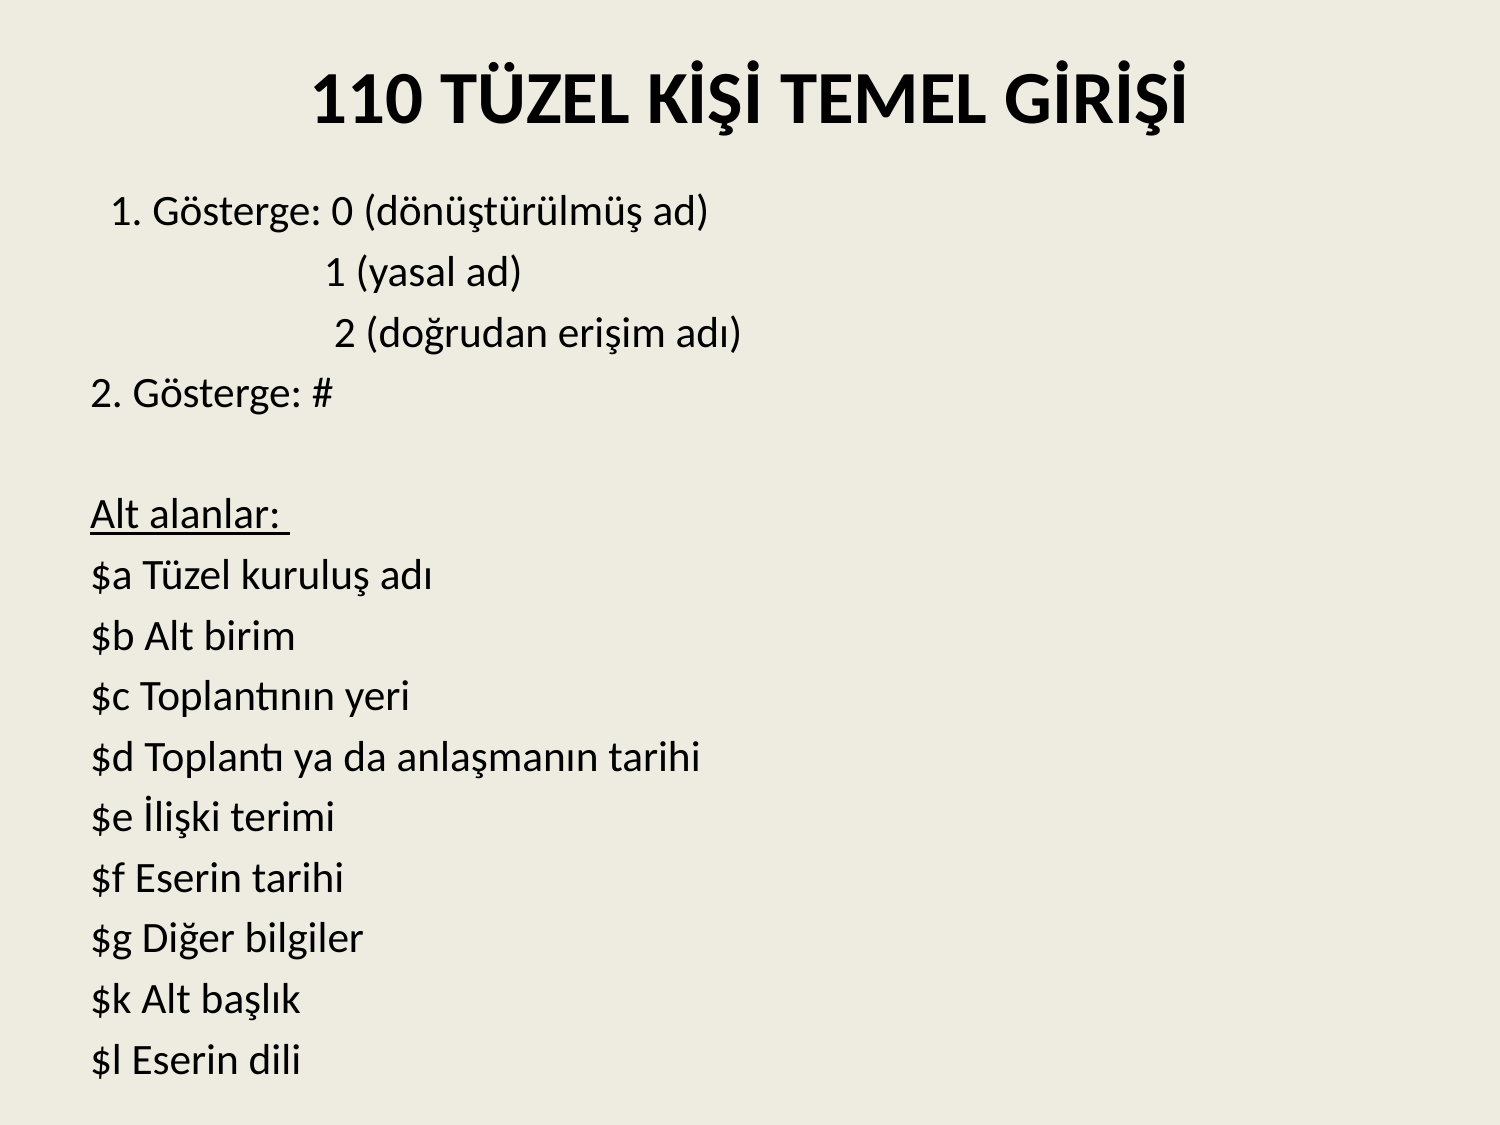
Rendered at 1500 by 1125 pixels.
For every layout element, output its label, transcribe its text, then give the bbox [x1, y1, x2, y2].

title 110 TÜZEL KİŞİ TEMEL GİRİŞİ [75, 12, 1425, 174]
list 1. Gösterge: 0 (dönüştürülmüş ad) 1 (yasal ad) 2 (doğrudan erişim adı) 2. Gösterge: # Alt alanlar: $a Tüzel kuruluş adı $b Alt birim $c Toplantının yeri $d Toplantı ya da anlaşmanın tarihi $e İlişki terimi $f Eserin tarihi $g Diğer bilgiler $k Alt başlık $l Eserin dili [75, 174, 1425, 1100]
